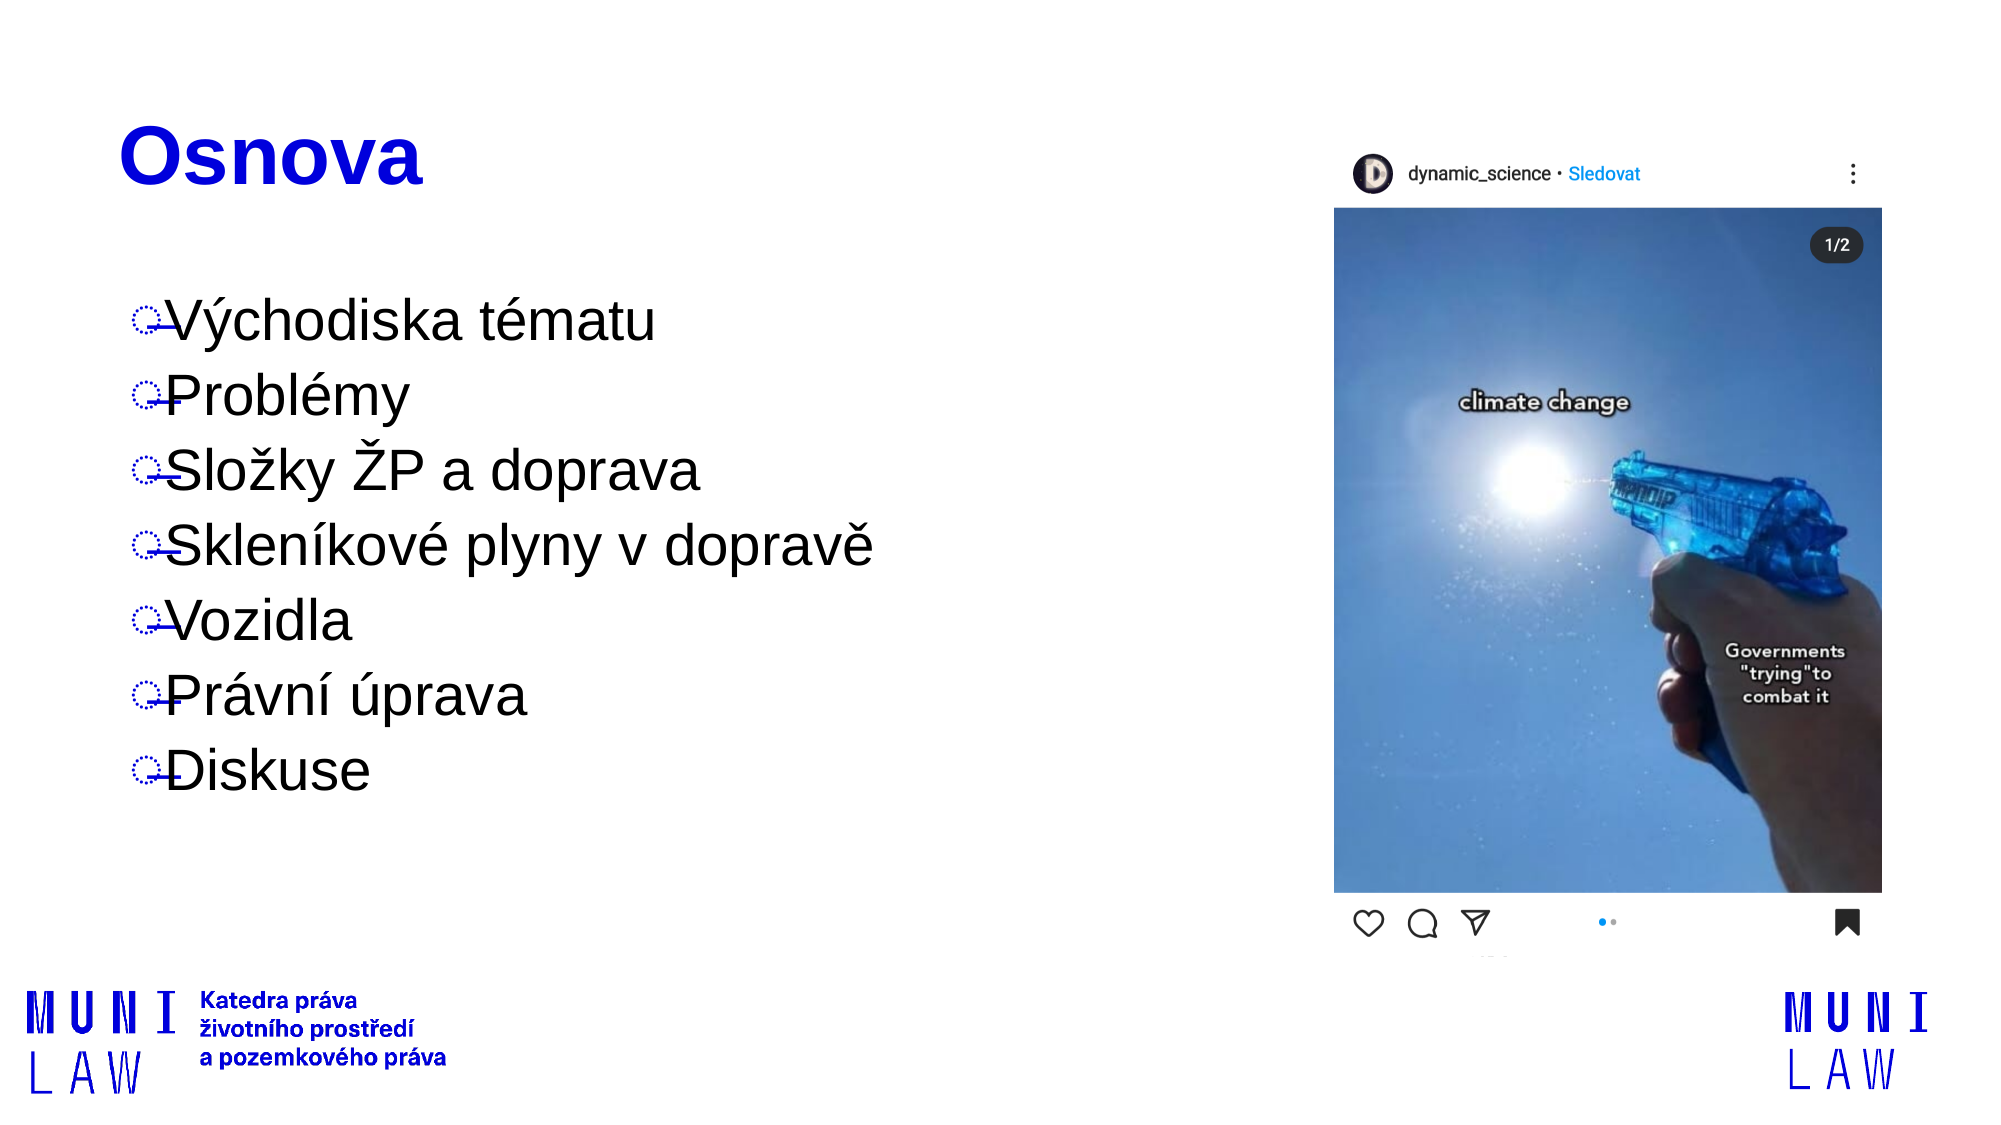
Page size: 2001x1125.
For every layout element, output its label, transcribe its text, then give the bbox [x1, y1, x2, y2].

list Východiska tématu Problémy Složky ŽP a doprava Skleníkové plyny v dopravě Vozidla Právní úprava Diskuse [118, 277, 1329, 957]
title Osnova [118, 118, 1883, 193]
picture [0, 964, 472, 1120]
picture [1334, 140, 1883, 957]
